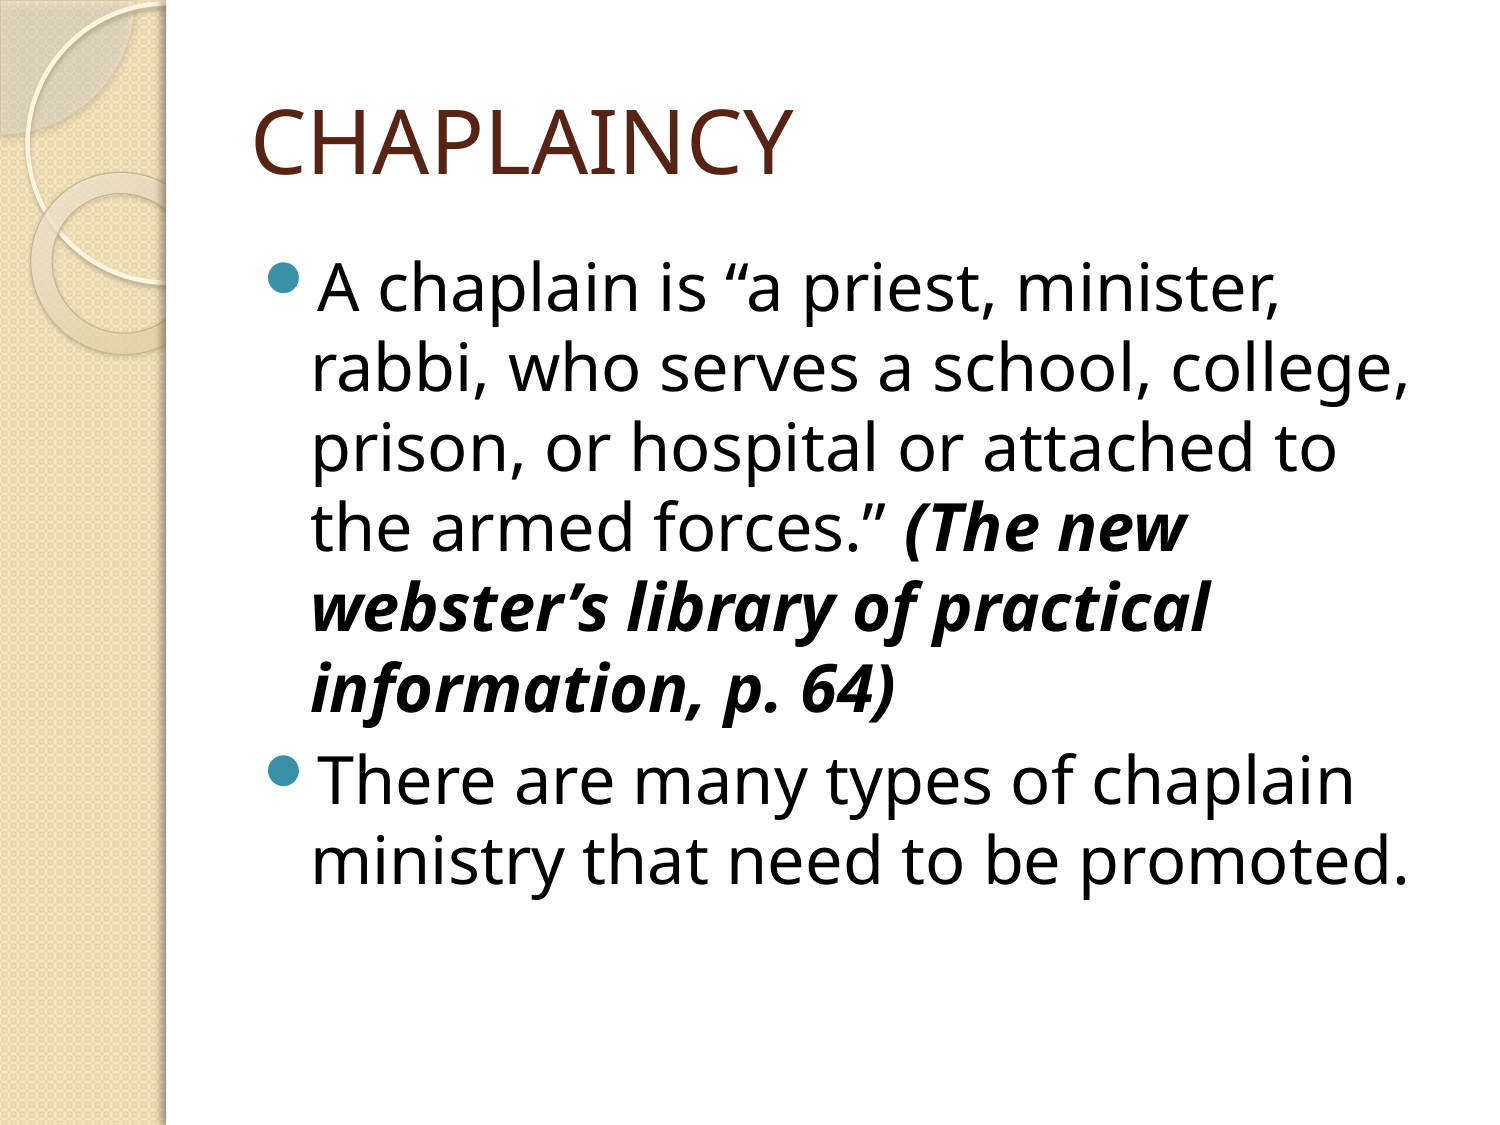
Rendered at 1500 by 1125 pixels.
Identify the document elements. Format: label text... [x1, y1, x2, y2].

title CHAPLAINCY [235, 45, 1466, 233]
list A chaplain is “a priest, minister, rabbi, who serves a school, college, prison, or hospital or attached to the armed forces.” (The new webster’s library of practical information, p. 64) There are many types of chaplain ministry that need to be promoted. [235, 237, 1466, 1025]
